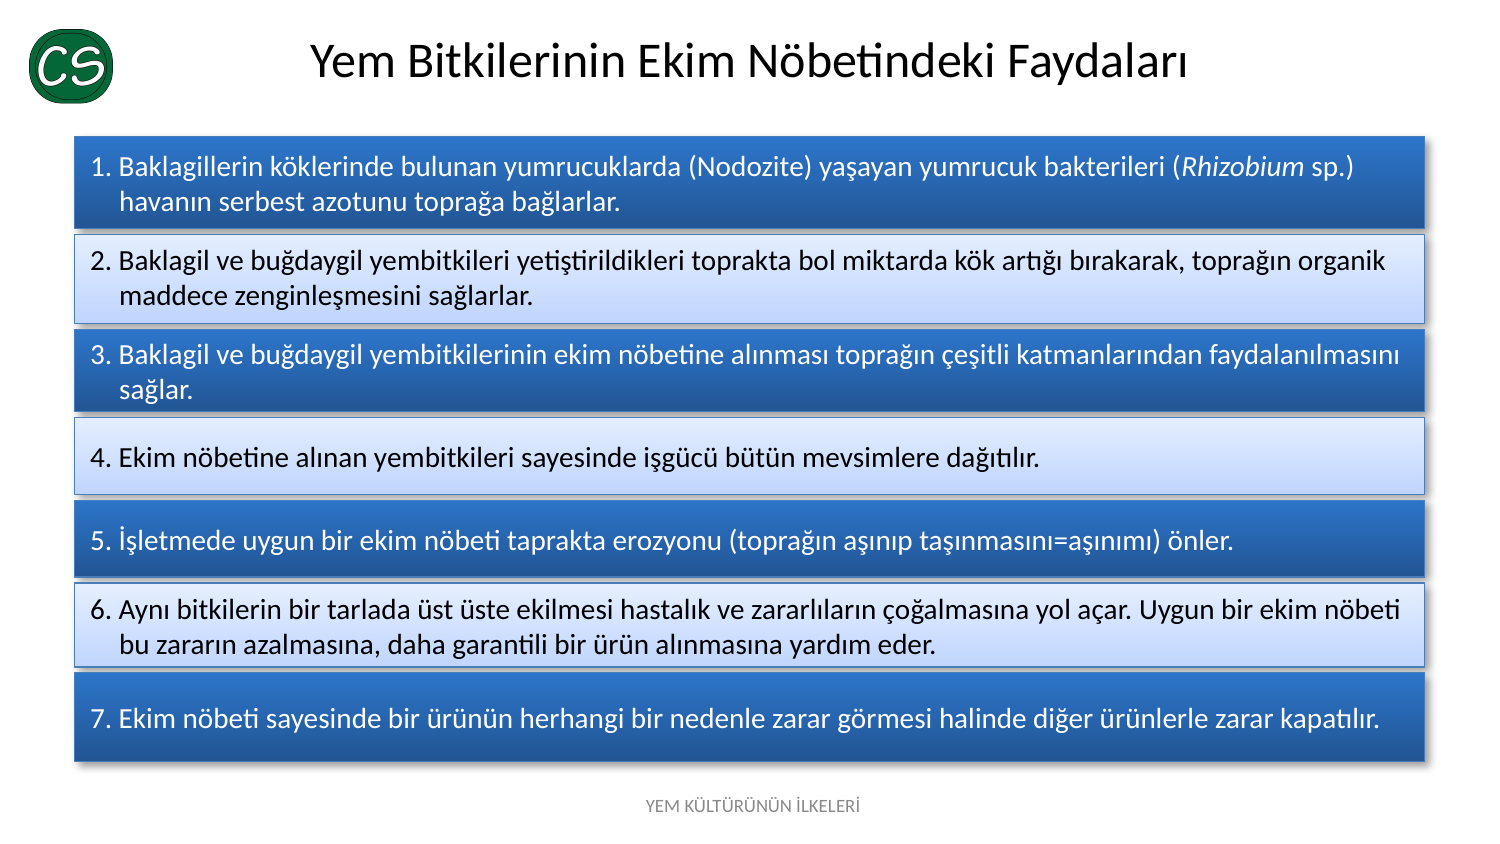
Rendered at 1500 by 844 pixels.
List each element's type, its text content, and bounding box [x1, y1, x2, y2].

text_box 5. İşletmede uygun bir ekim nöbeti taprakta erozyonu (toprağın aşınıp taşınmasını=aşınımı) önler. [74, 500, 1425, 578]
text_box 2. Baklagil ve buğdaygil yembitkileri yetiştirildikleri toprakta bol miktarda kök artığı bırakarak, toprağın organik maddece zenginleşmesini sağlarlar. [74, 234, 1425, 324]
picture [29, 29, 75, 104]
title Yem Bitkilerinin Ekim Nöbetindeki Faydaları [75, 0, 1425, 116]
text_box 6. Aynı bitkilerin bir tarlada üst üste ekilmesi hastalık ve zararlıların çoğalmasına yol açar. Uygun bir ekim nöbeti bu zararın azalmasına, daha garantili bir ürün alınmasına yardım eder. [74, 582, 1425, 668]
text_box 3. Baklagil ve buğdaygil yembitkilerinin ekim nöbetine alınması toprağın çeşitli katmanlarından faydalanılmasını sağlar. [74, 329, 1425, 412]
text_box 7. Ekim nöbeti sayesinde bir ürünün herhangi bir nedenle zarar görmesi halinde diğer ürünlerle zarar kapatılır. [74, 672, 1425, 762]
footer YEM KÜLTÜRÜNÜN İLKELERİ [515, 782, 991, 828]
text_box 1. Baklagillerin köklerinde bulunan yumrucuklarda (Nodozite) yaşayan yumrucuk bakterileri (Rhizobium sp.) havanın serbest azotunu toprağa bağlarlar. [74, 136, 1425, 229]
text_box 4. Ekim nöbetine alınan yembitkileri sayesinde işgücü bütün mevsimlere dağıtılır. [74, 417, 1425, 495]
